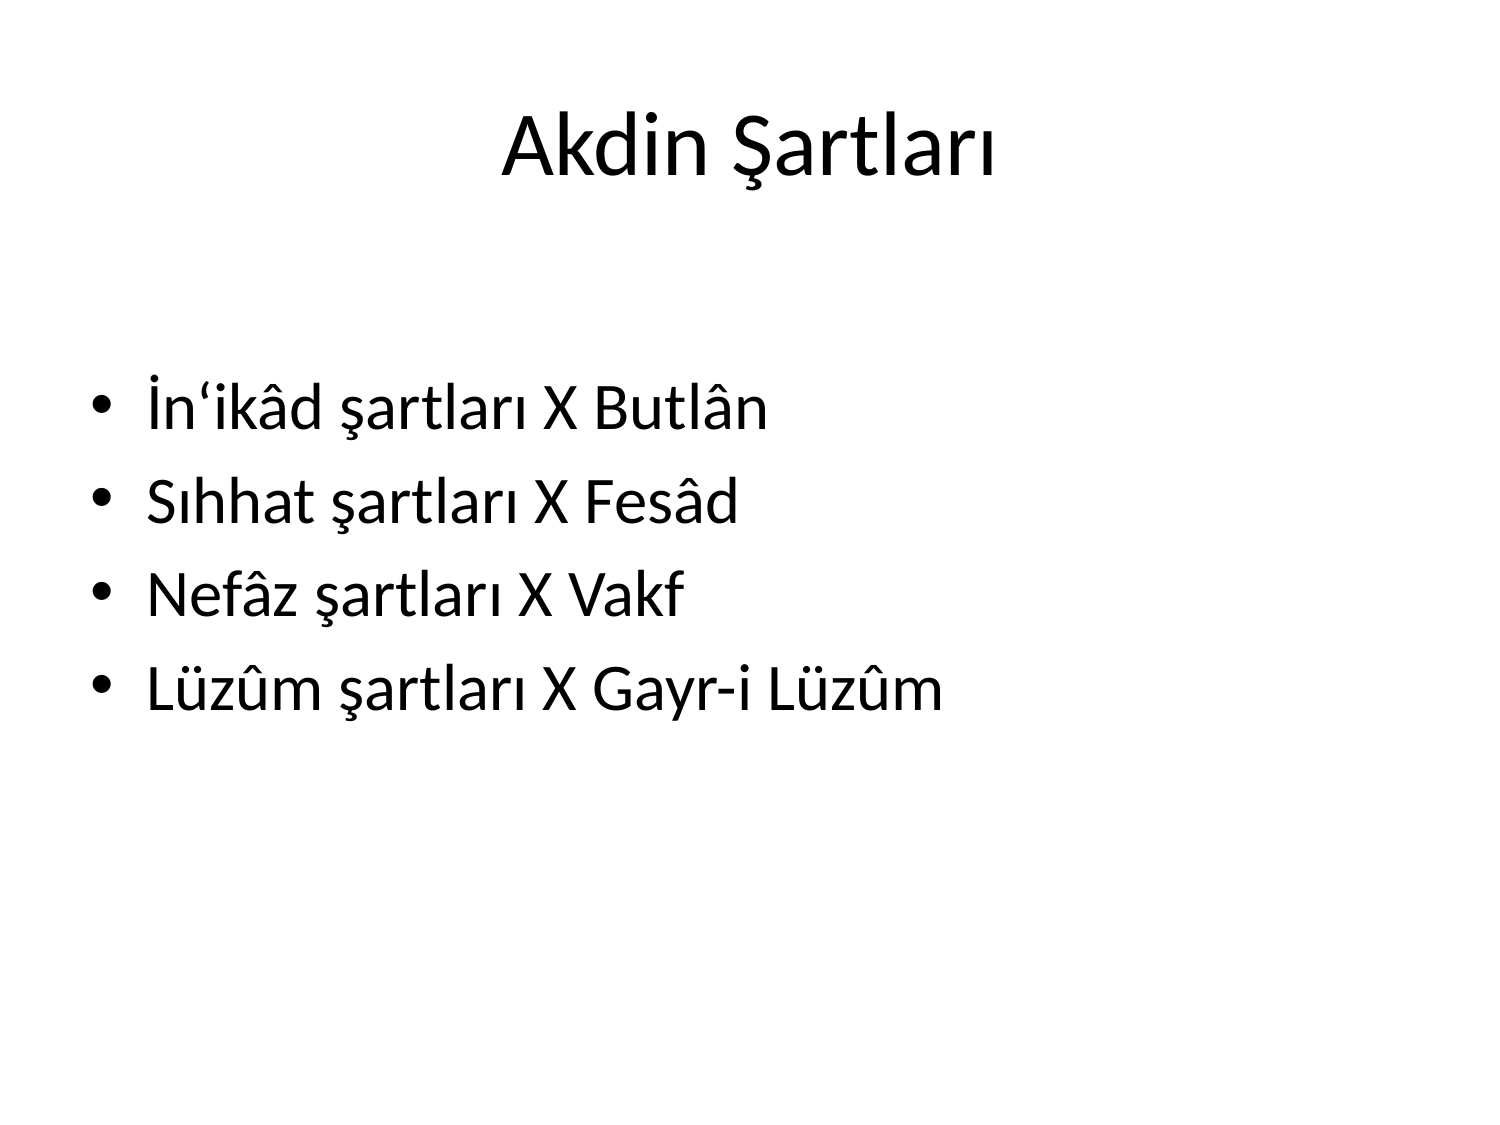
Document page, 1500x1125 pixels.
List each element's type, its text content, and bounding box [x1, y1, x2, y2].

title Akdin Şartları [75, 45, 1425, 233]
list İn‘ikâd şartları X Butlân Sıhhat şartları X Fesâd Nefâz şartları X Vakf Lüzûm şartları X Gayr-i Lüzûm [75, 262, 1425, 1005]
